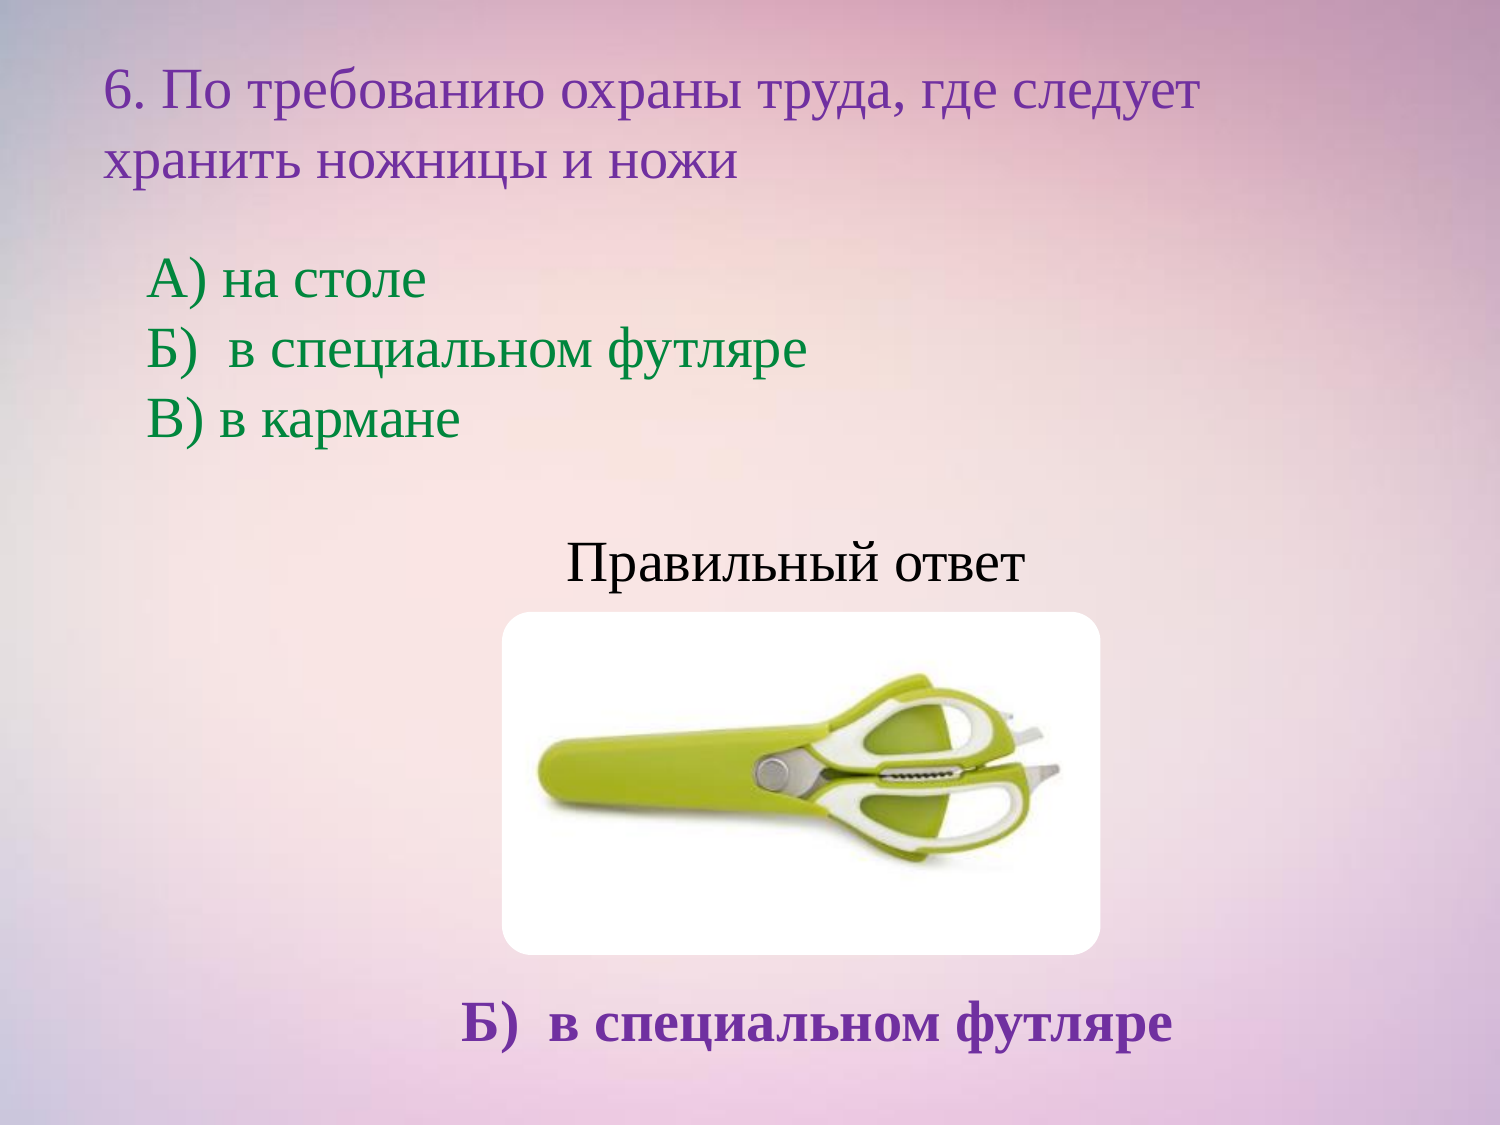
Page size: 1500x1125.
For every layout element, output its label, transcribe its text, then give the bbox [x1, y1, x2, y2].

text_box А) на столе Б) в специальном футляре В) в кармане [131, 231, 824, 457]
text_box 6. По требованию охраны труда, где следует хранить ножницы и ножи [88, 42, 1276, 198]
text_box Б) в специальном футляре [447, 975, 1189, 1061]
picture [0, 0, 1500, 1125]
text_box Правильный ответ [552, 515, 1042, 600]
